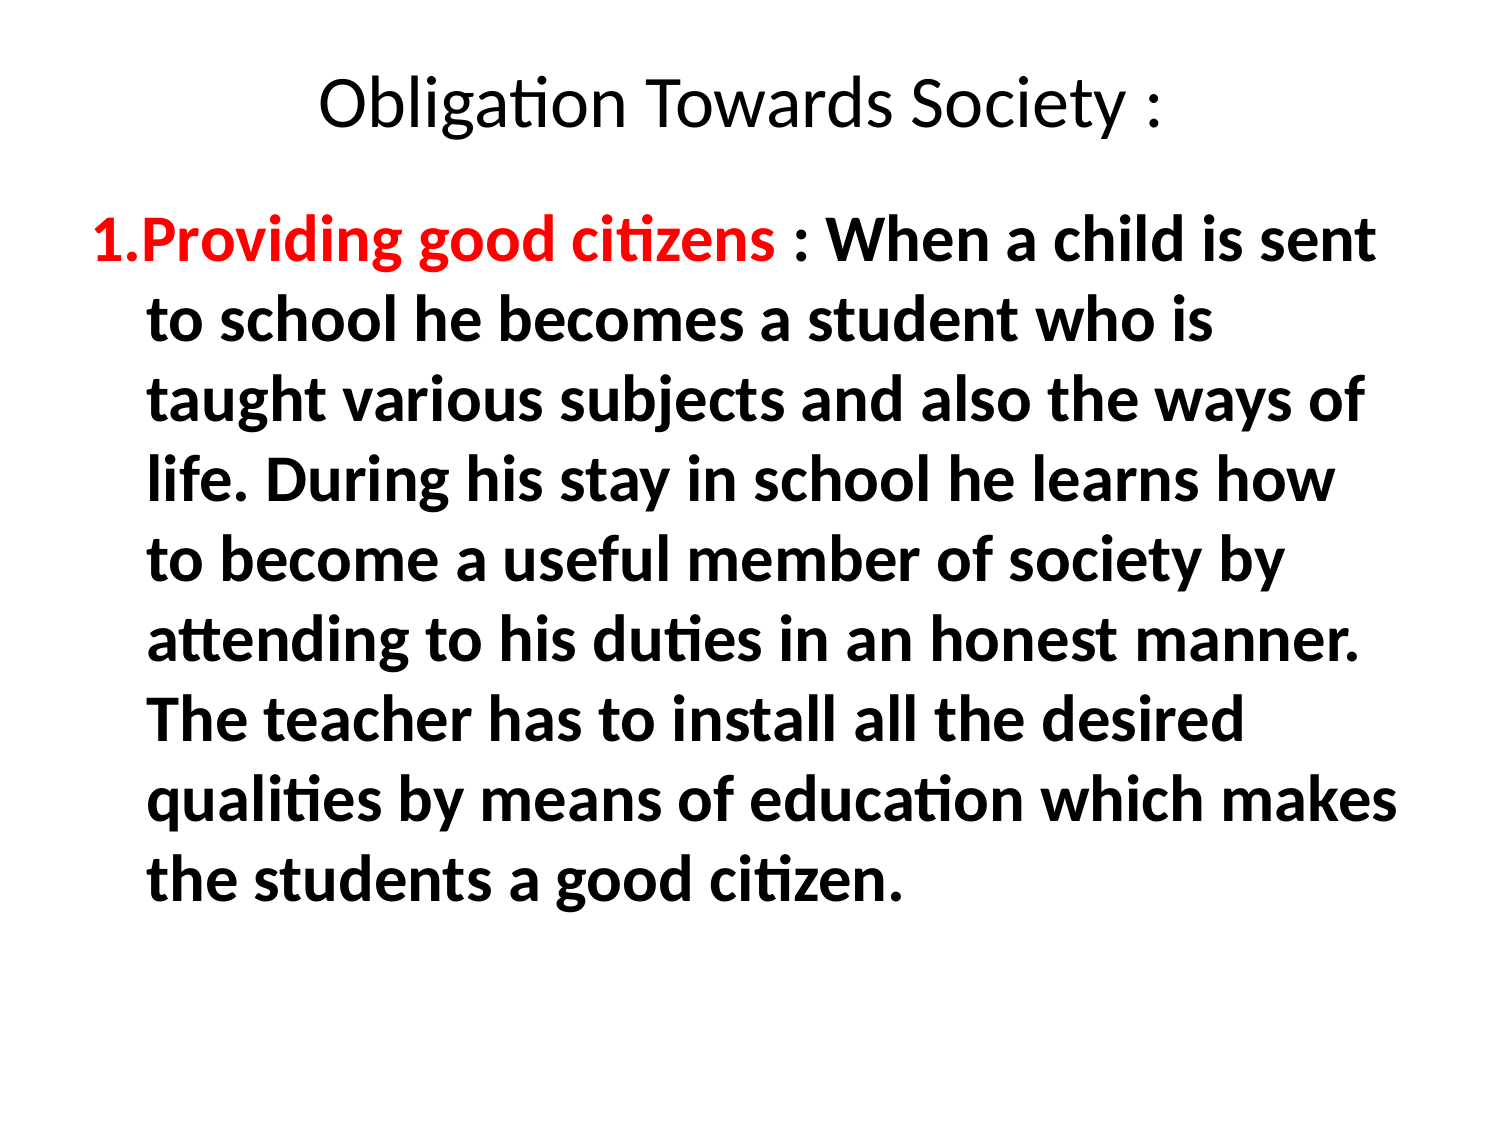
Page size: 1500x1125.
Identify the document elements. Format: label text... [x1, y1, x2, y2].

title Obligation Towards Society : [75, 45, 1425, 150]
list 1.Providing good citizens : When a child is sent to school he becomes a student who is taught various subjects and also the ways of life. During his stay in school he learns how to become a useful member of society by attending to his duties in an honest manner. The teacher has to install all the desired qualities by means of education which makes the students a good citizen. [75, 187, 1425, 1075]
